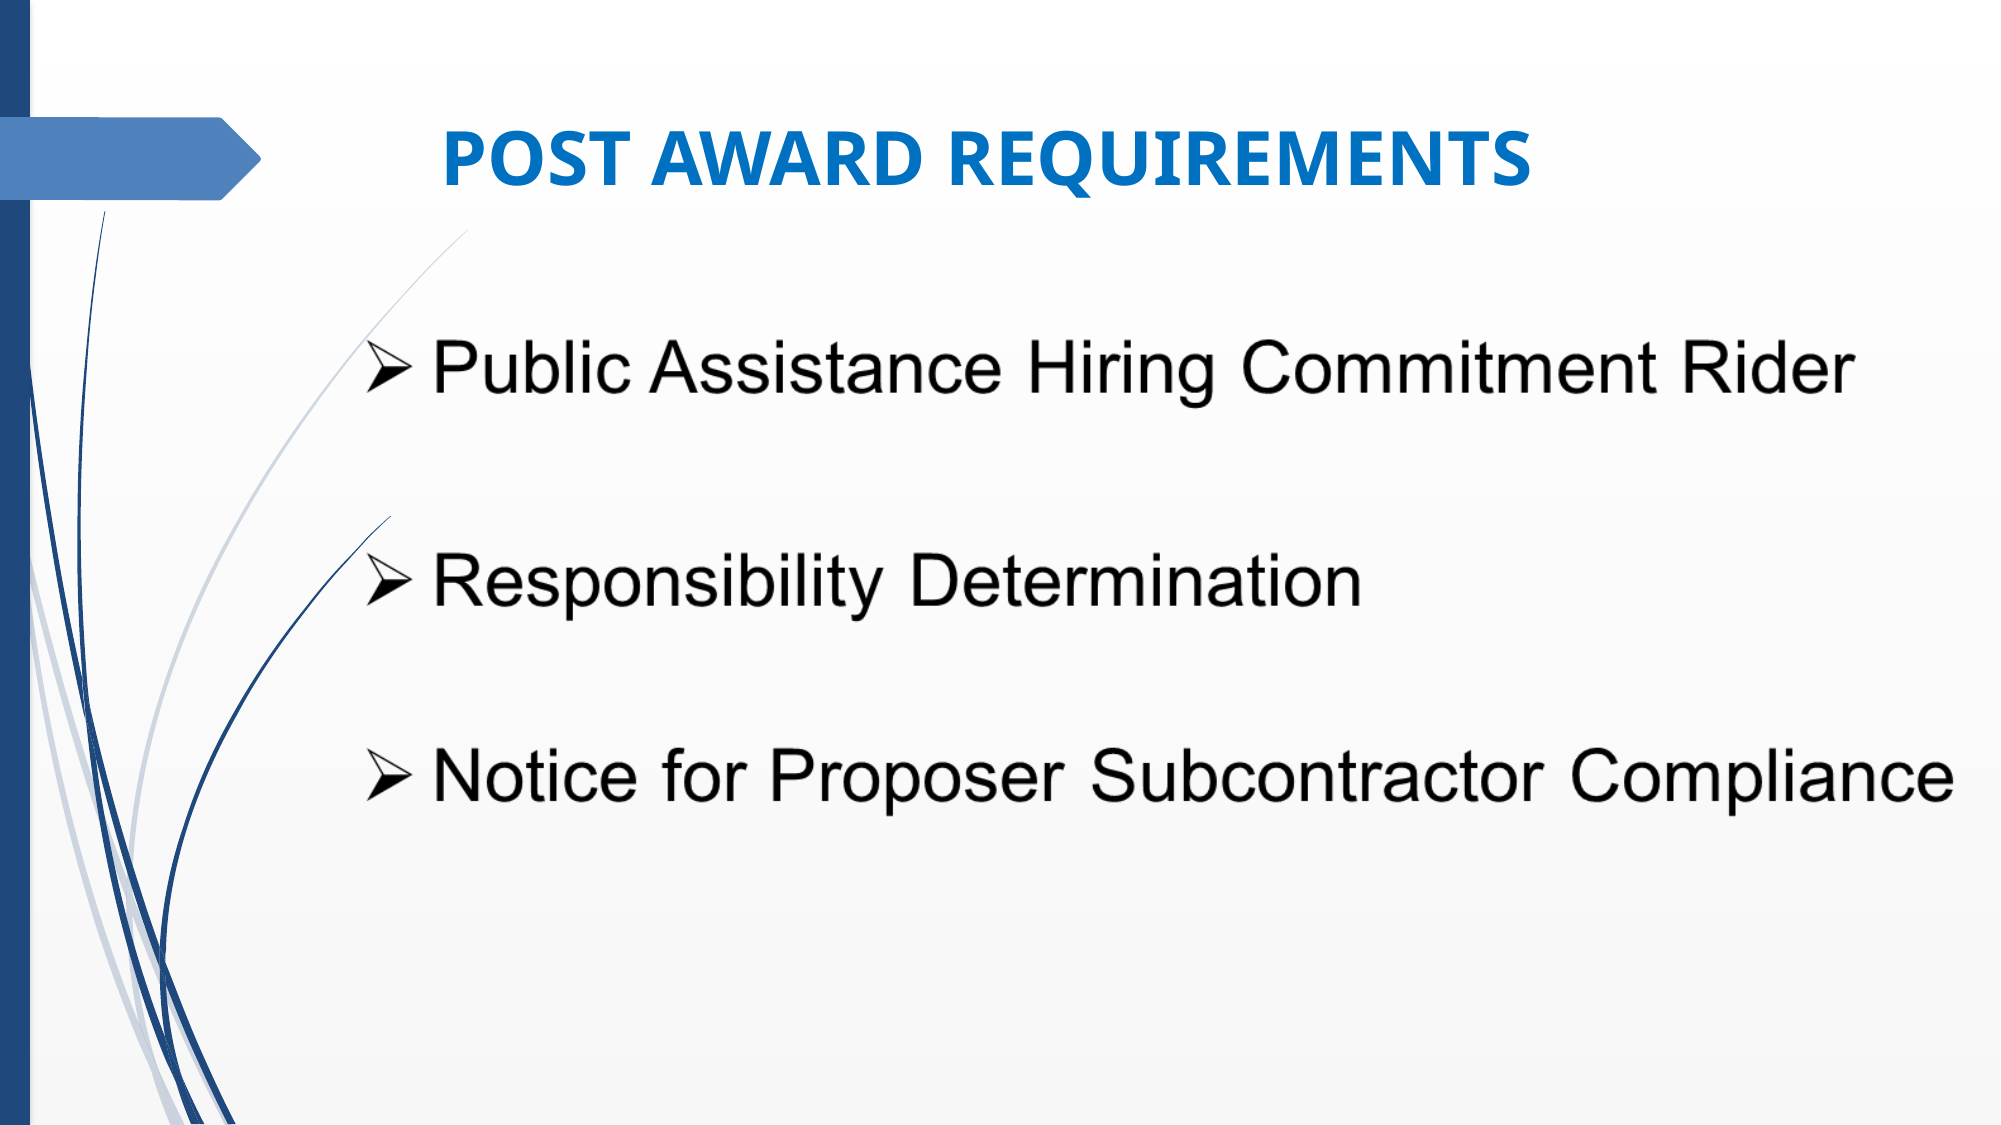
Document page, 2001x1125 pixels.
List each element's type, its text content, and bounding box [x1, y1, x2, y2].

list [320, 299, 2000, 862]
title POST AWARD REQUIREMENTS [425, 102, 1888, 298]
